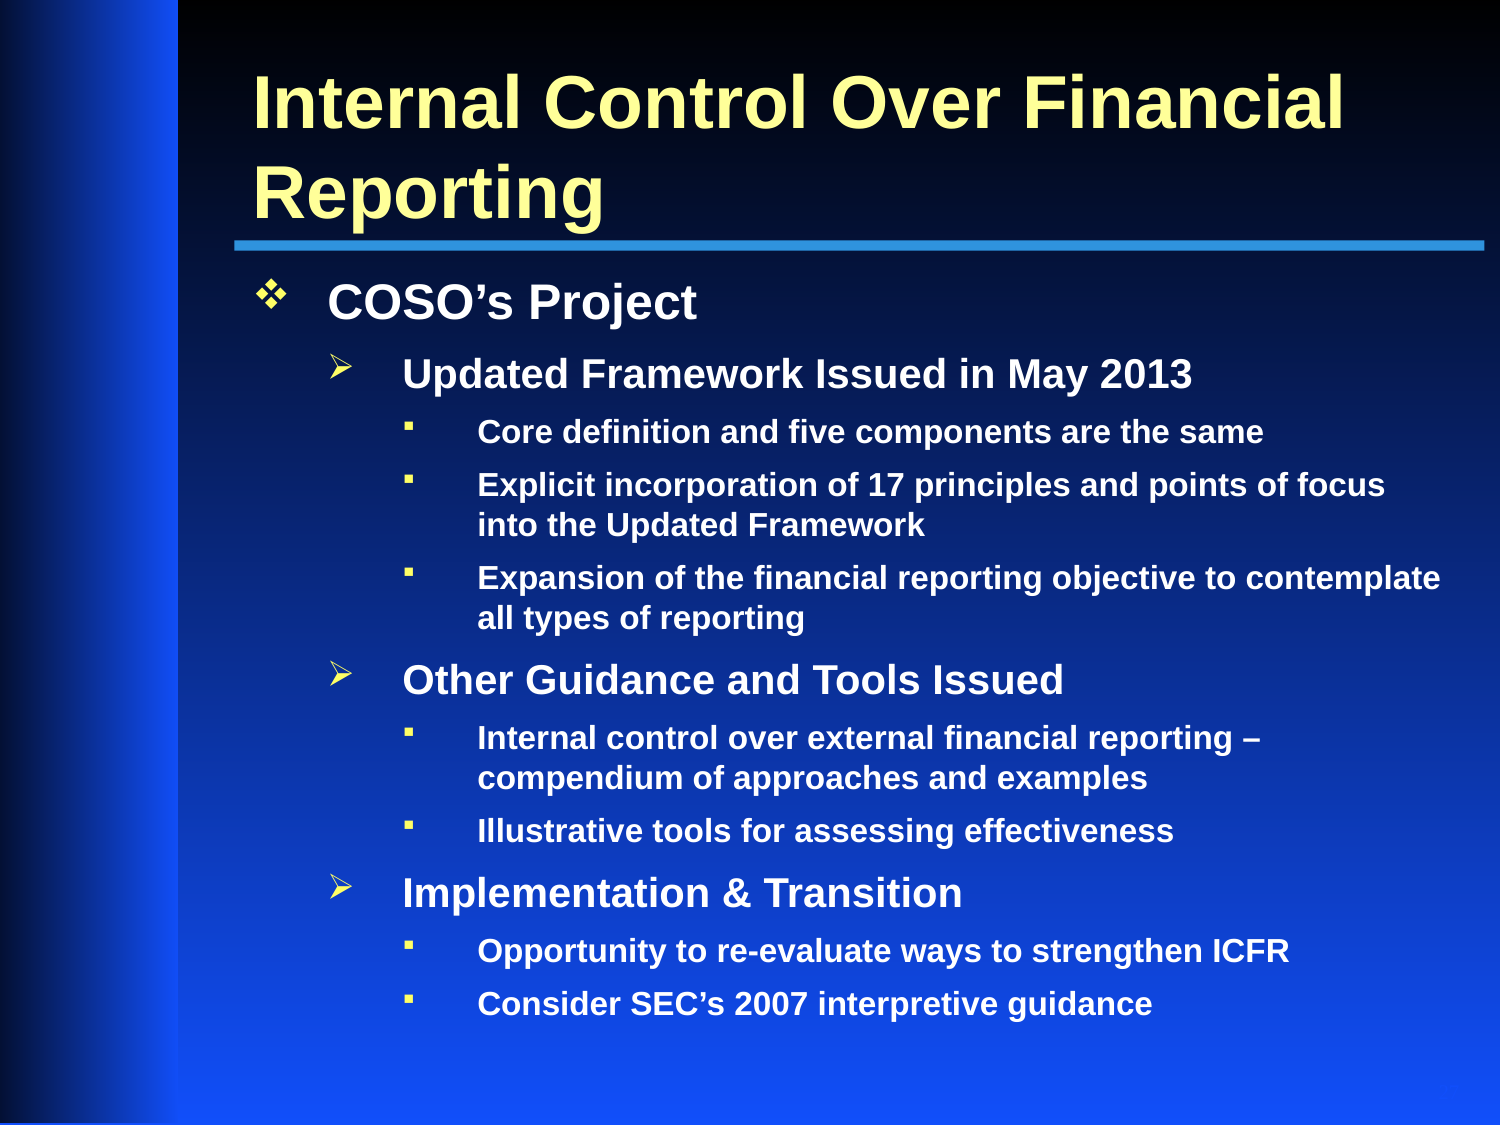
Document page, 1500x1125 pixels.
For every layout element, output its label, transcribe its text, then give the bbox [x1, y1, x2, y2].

list COSO’s Project Updated Framework Issued in May 2013 Core definition and five components are the same Explicit incorporation of 17 principles and points of focus into the Updated Framework Expansion of the financial reporting objective to contemplate all types of reporting Other Guidance and Tools Issued Internal control over external financial reporting – compendium of approaches and examples Illustrative tools for assessing effectiveness Implementation & Transition Opportunity to re-evaluate ways to strengthen ICFR Consider SEC’s 2007 interpretive guidance [236, 261, 1469, 1101]
title Internal Control Over Financial Reporting [236, 49, 1460, 238]
